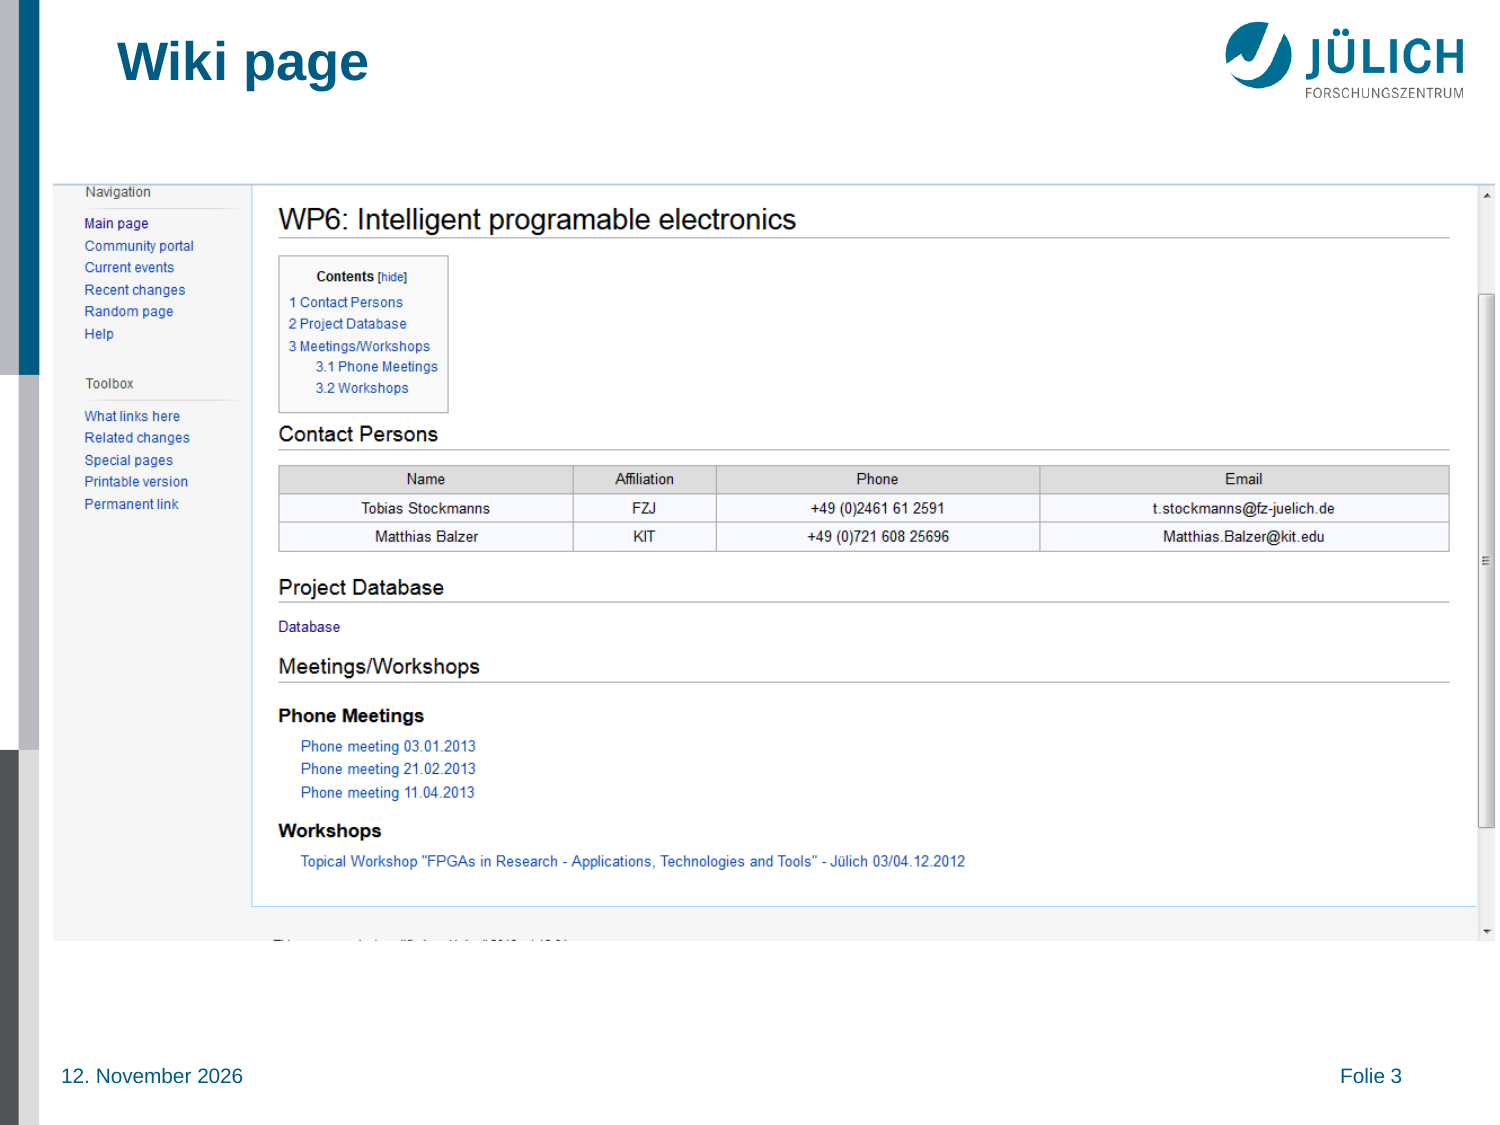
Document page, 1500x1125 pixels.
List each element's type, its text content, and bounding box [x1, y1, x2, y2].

picture [1224, 20, 1463, 98]
picture [52, 182, 1496, 941]
title Wiki page [116, 11, 1208, 106]
